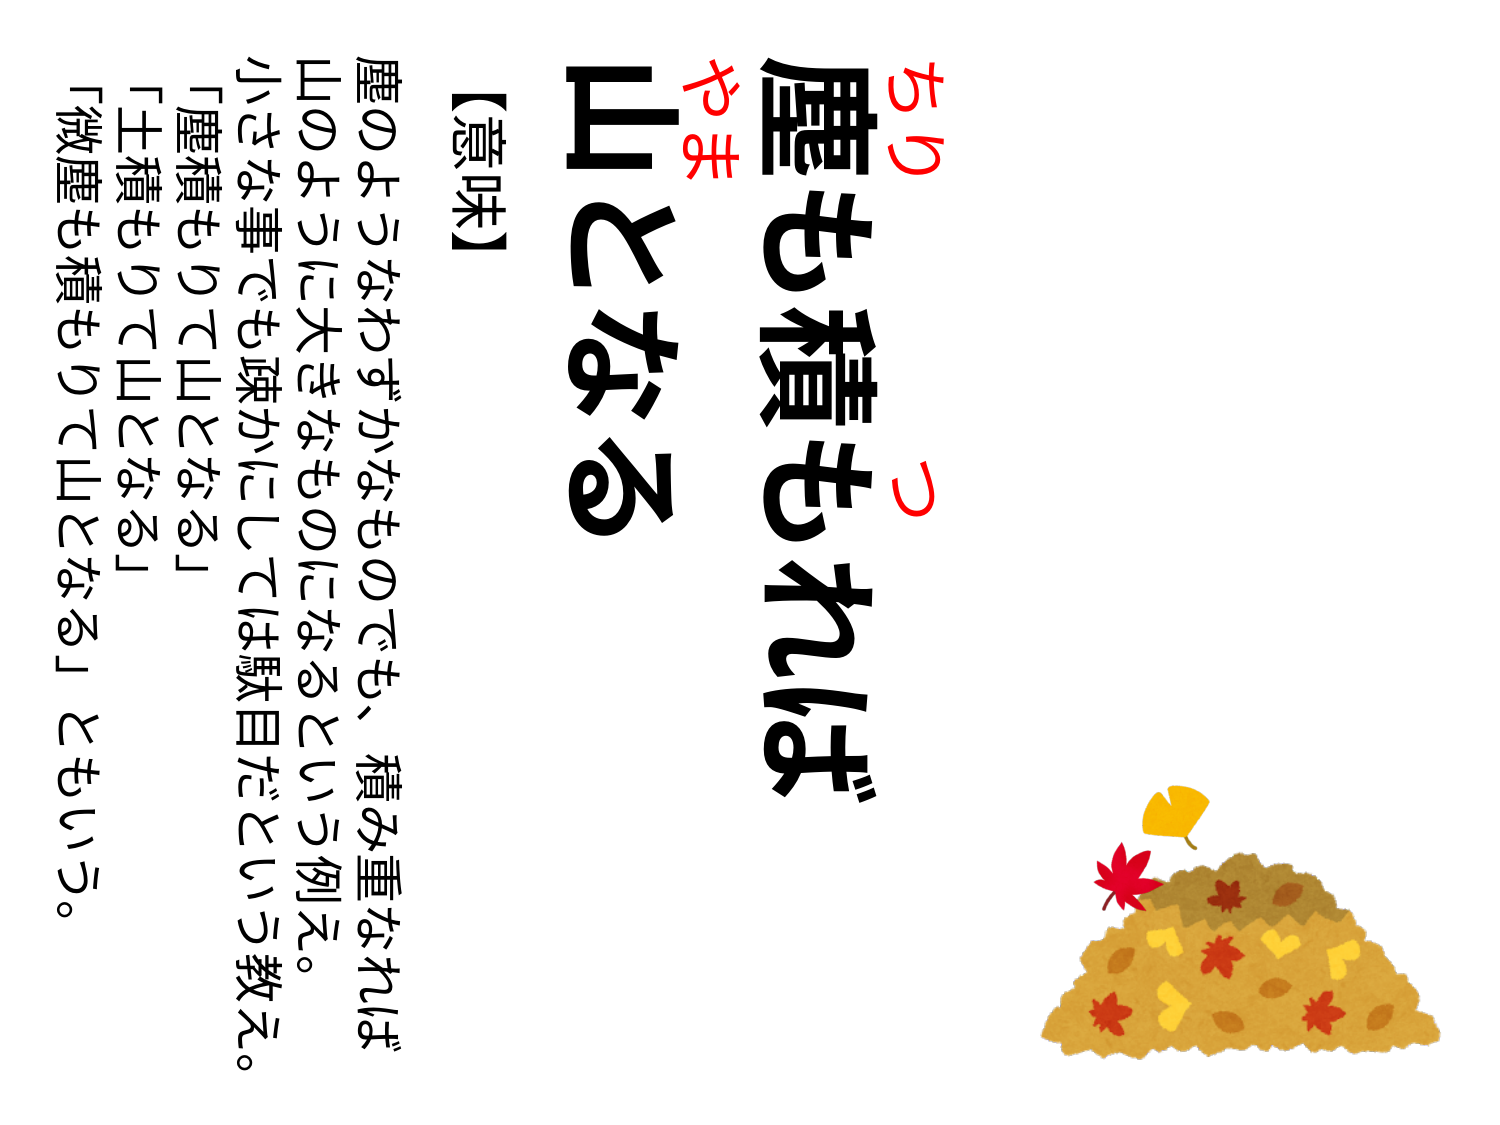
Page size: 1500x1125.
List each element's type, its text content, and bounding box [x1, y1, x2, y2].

picture [1019, 770, 1488, 1074]
text_box 山となる [526, 40, 649, 1104]
text_box ちり つ [854, 40, 966, 1104]
text_box やま [649, 40, 761, 1104]
text_box 【意味】 塵のようなわずかなものでも、積み重なれば山のように大きなものになるという例え。 小さな事でも疎かにしては駄目だという教え。 「塵積もりて山となる」 「土積もりて山となる」 「微塵も積もりて山となる」ともいう。 [0, 40, 523, 1104]
text_box 塵も積もれば [761, 40, 854, 1104]
